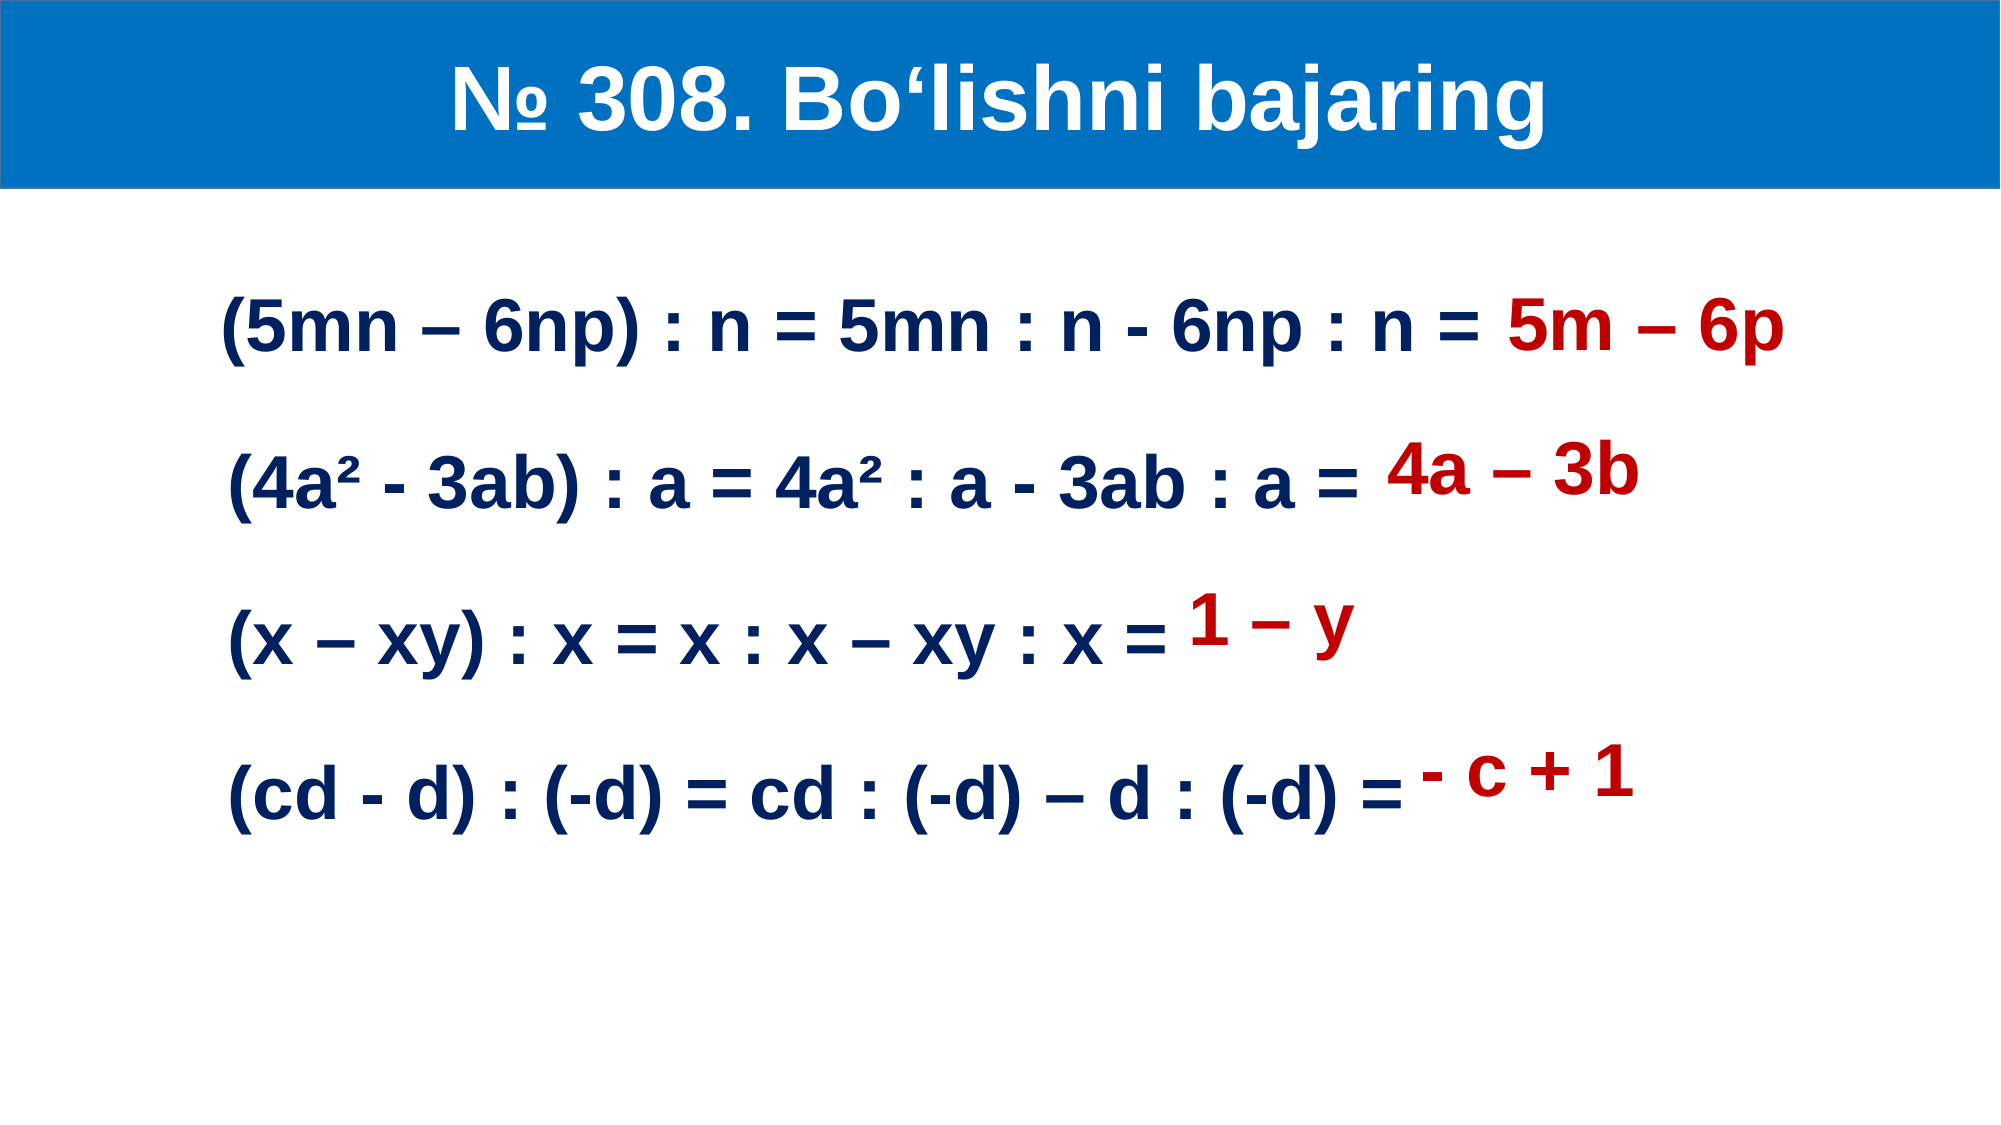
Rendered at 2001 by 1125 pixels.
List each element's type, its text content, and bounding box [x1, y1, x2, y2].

text_box 4a – 3b [1372, 411, 1657, 517]
text_box - c + 1 [1406, 713, 1672, 819]
text_box 5m – 6p [1492, 267, 1802, 373]
list (5mn – 6np) : n = 5mn : n - 6np : n = (4a² - 3ab) : a = 4a² : a - 3ab : a = (x – xy) : x = x : x – xy : x = (cd - d) : (-d) = cd : (-d) – d : (-d) = [67, 279, 1553, 954]
text_box № 308. Bo‘lishni bajaring [0, 0, 2000, 189]
text_box 1 – y [1173, 563, 1370, 669]
